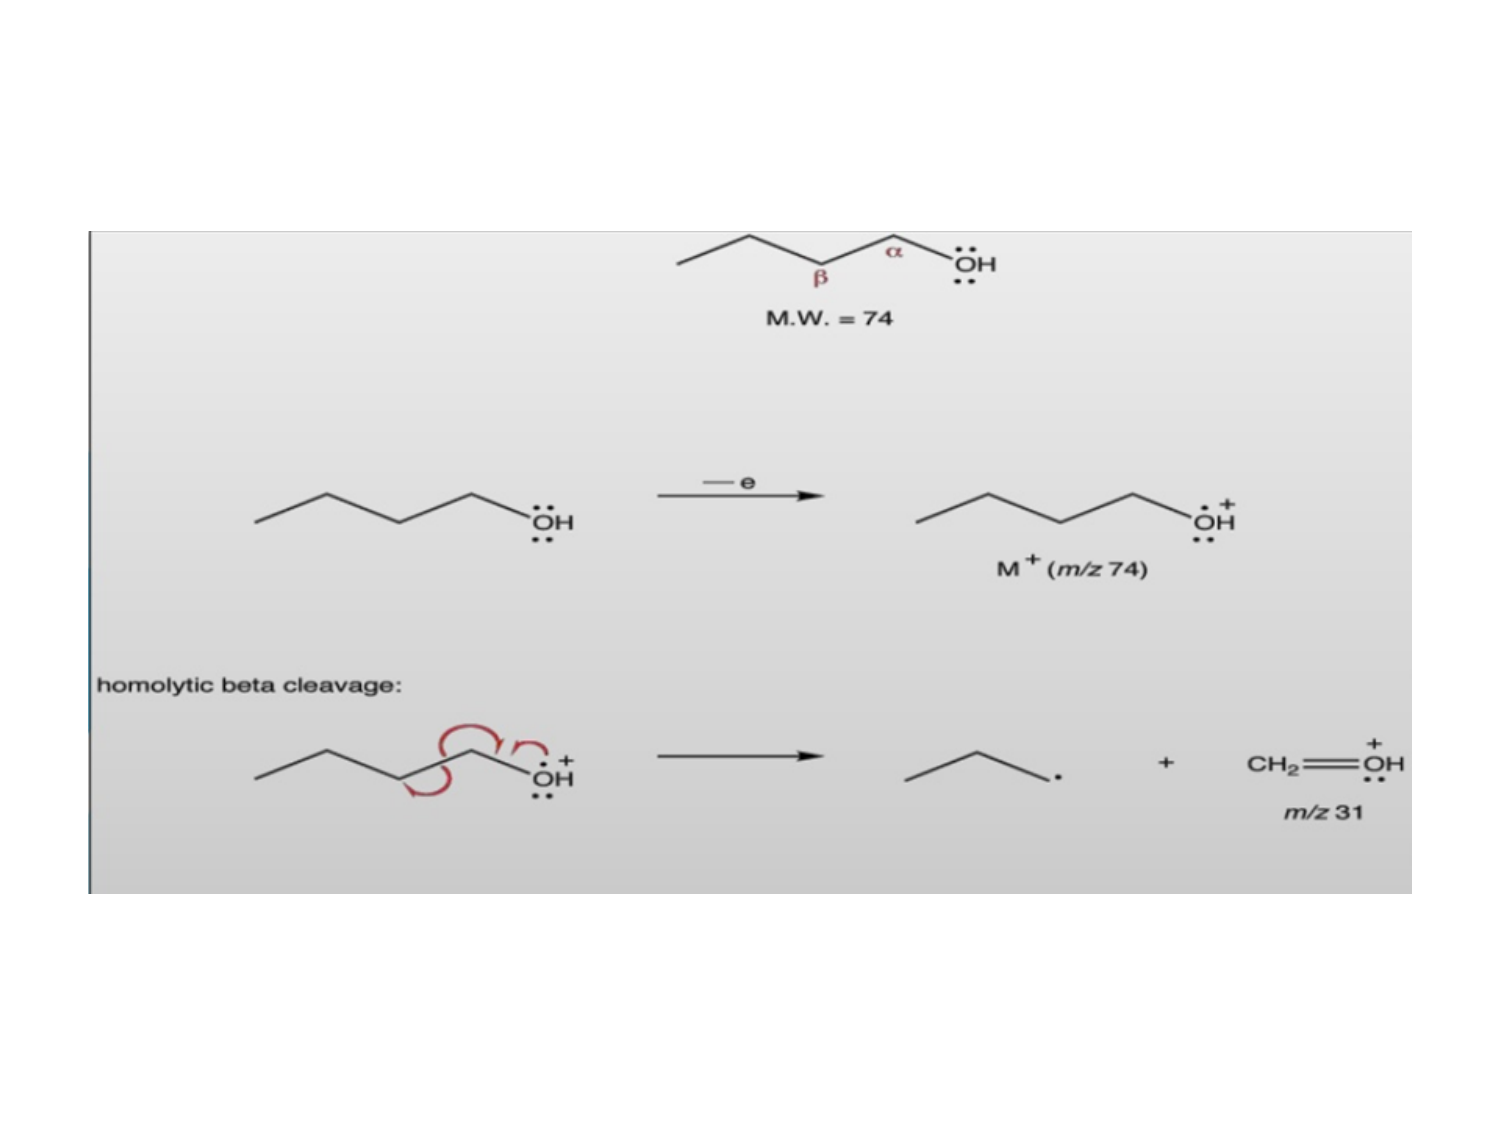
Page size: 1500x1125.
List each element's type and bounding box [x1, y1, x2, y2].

picture [87, 230, 1412, 894]
